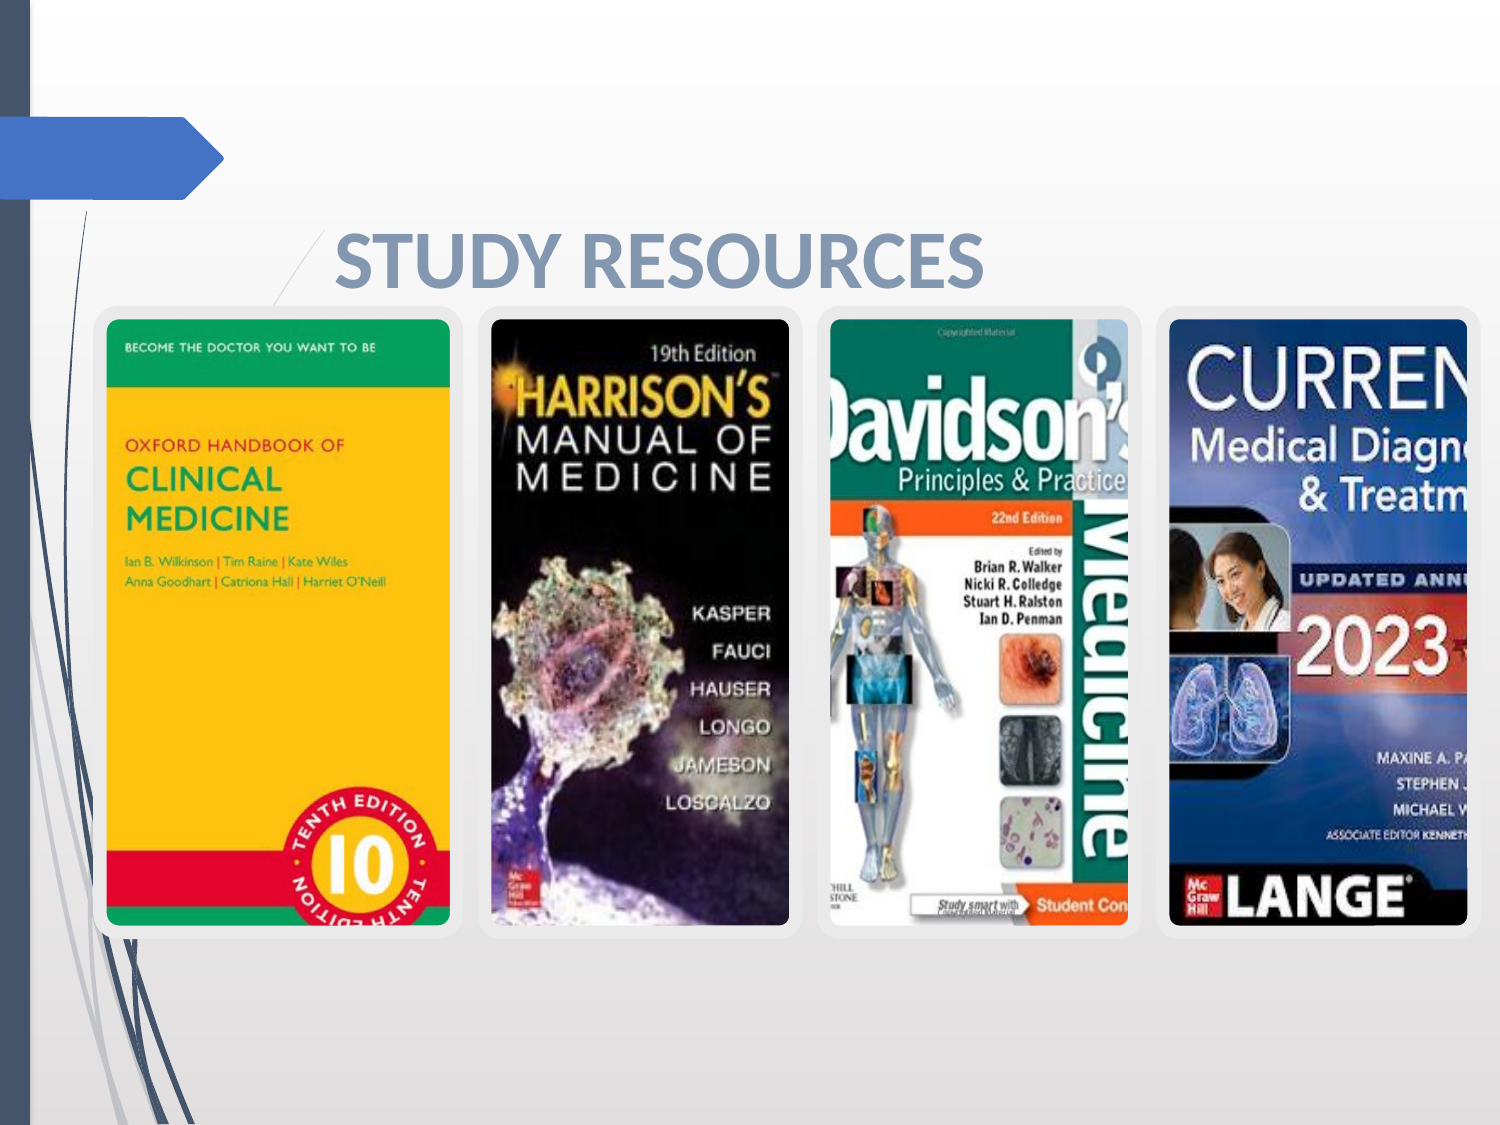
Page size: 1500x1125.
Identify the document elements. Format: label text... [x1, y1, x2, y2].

title STUDY RESOURCES [319, 102, 1400, 313]
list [99, 312, 457, 933]
picture [823, 312, 1136, 933]
picture [1162, 312, 1475, 933]
picture [484, 312, 797, 933]
